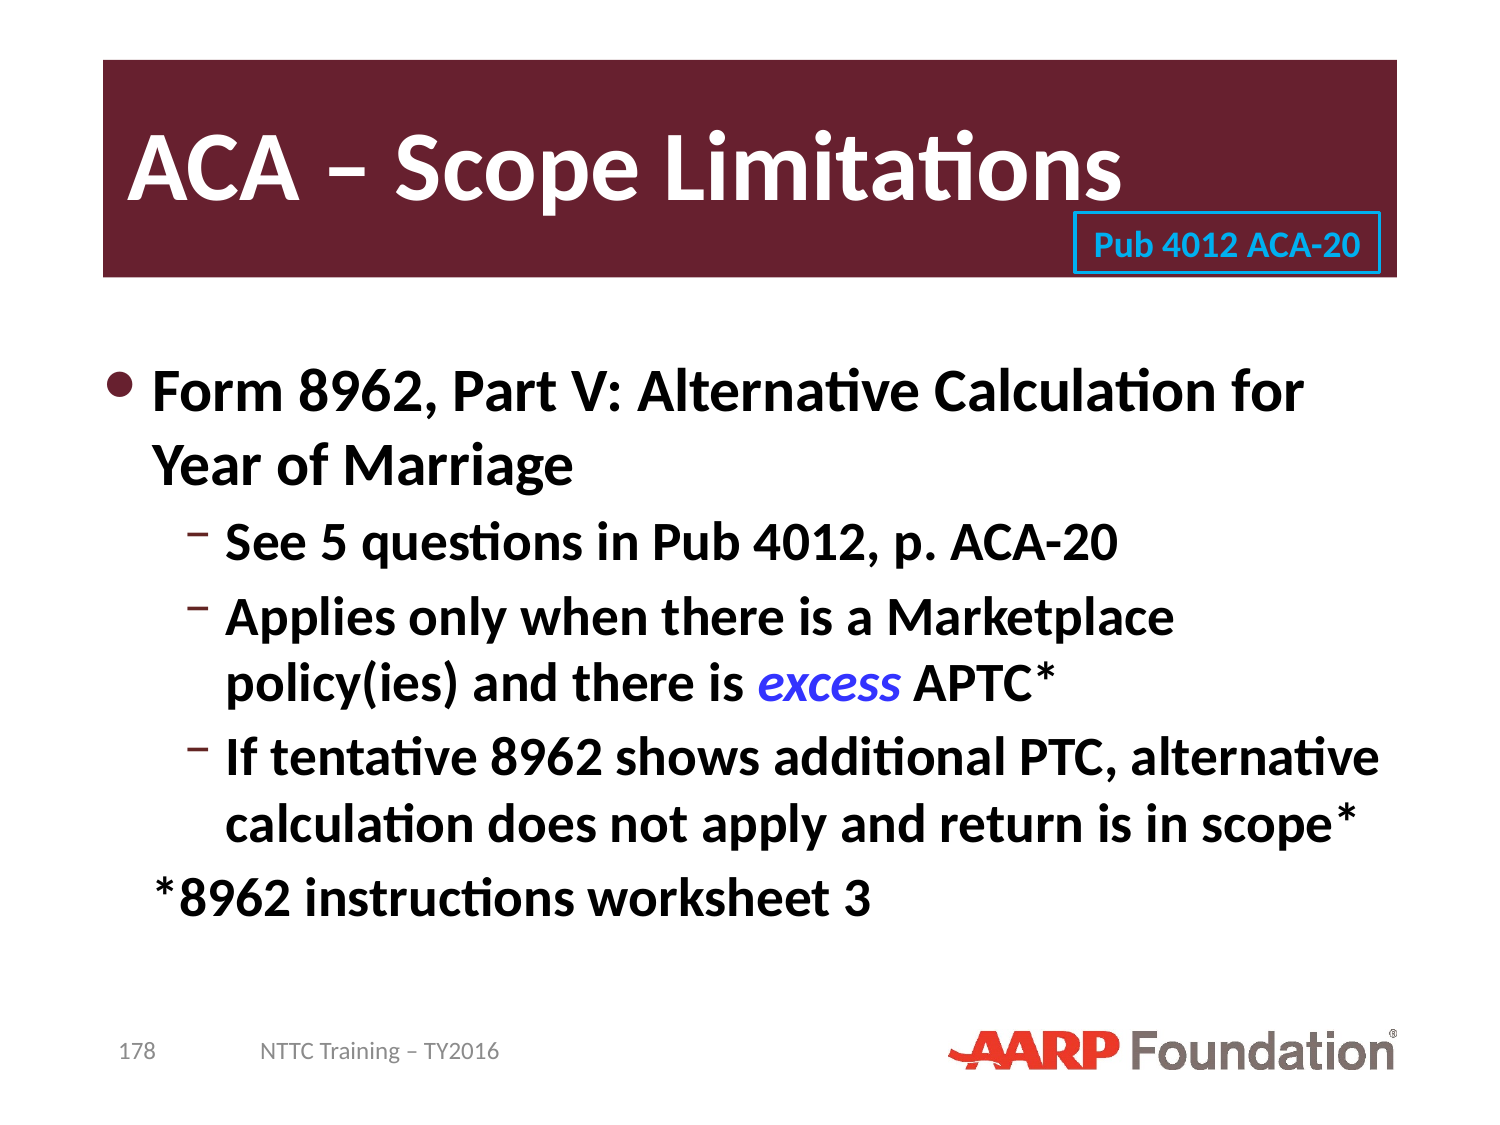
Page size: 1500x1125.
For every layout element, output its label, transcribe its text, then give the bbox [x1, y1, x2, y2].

text_box Pub 4012 ACA-20 [1074, 212, 1380, 273]
picture [948, 1029, 1397, 1070]
title ACA – Scope Limitations [103, 59, 1397, 278]
footer NTTC Training – TY2016 [245, 1019, 812, 1080]
list Form 8962, Part V: Alternative Calculation for Year of Marriage See 5 questions in Pub 4012, p. ACA-20 Applies only when there is a Marketplace policy(ies) and there is excess APTC* If tentative 8962 shows additional PTC, alternative calculation does not apply and return is in scope* *8962 instructions worksheet 3 [103, 350, 1394, 988]
slide_number 178 [103, 1019, 208, 1080]
